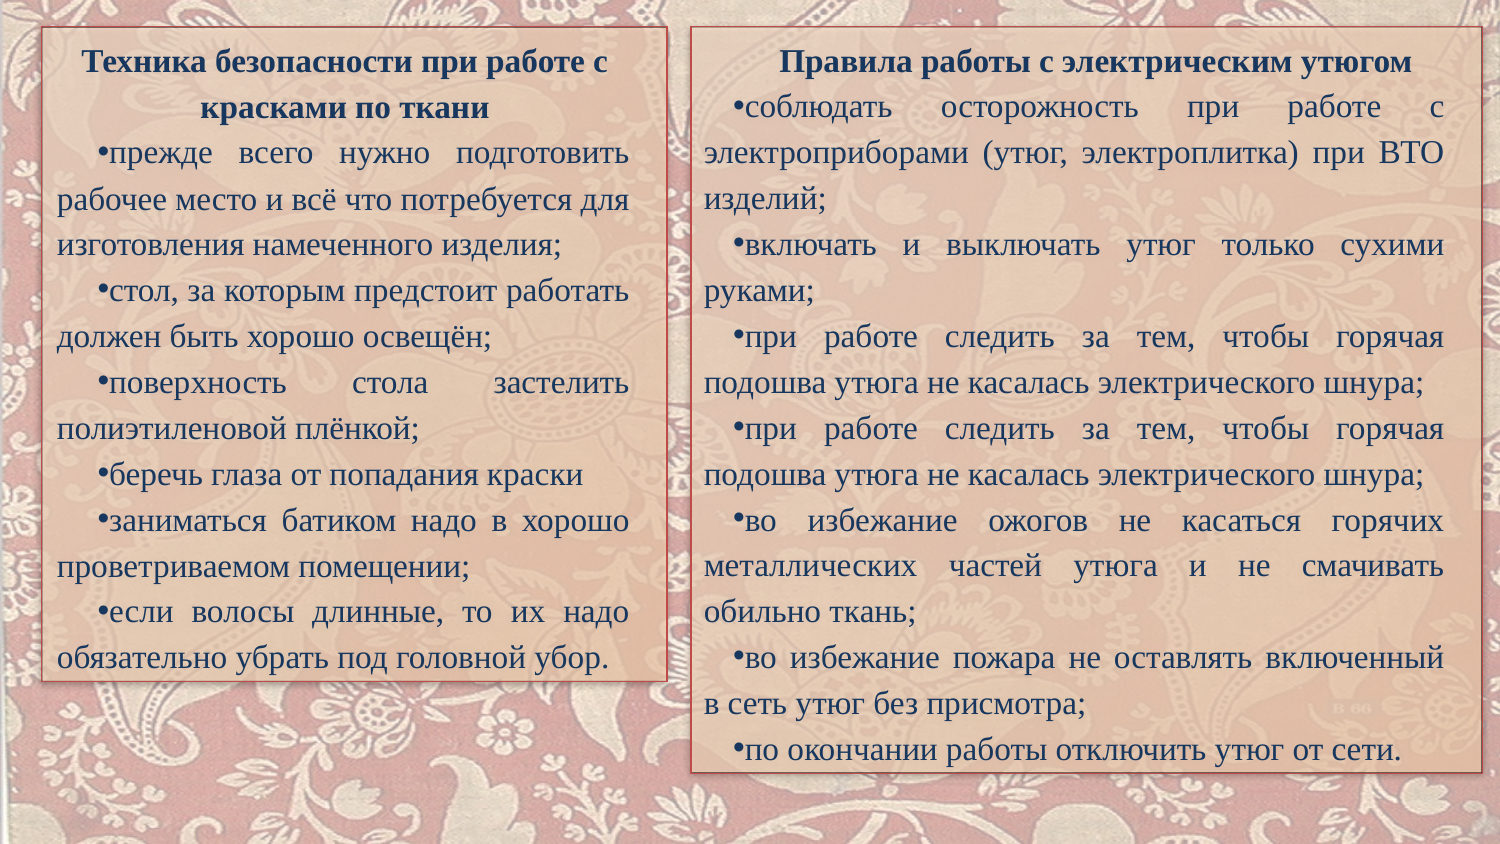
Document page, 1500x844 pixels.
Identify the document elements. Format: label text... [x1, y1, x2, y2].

text_box Правила работы с электрическим утюгом соблюдать осторожность при работе с электроприборами (утюг, электроплитка) при ВТО изделий; включать и выключать утюг только сухими руками; при работе следить за тем, чтобы горячая подошва утюга не касалась электрического шнура; при работе следить за тем, чтобы горячая подошва утюга не касалась электрического шнура; во избежание ожогов не касаться горячих металлических частей утюга и не смачивать обильно ткань; во избежание пожара не оставлять включенный в сеть утюг без присмотра; по окончании работы отключить утюг от сети. [690, 26, 1483, 774]
text_box Техника безопасности при работе с красками по ткани прежде всего нужно подготовить рабочее место и всё что потребуется для изготовления намеченного изделия; стол, за которым предстоит работать должен быть хорошо освещён; поверхность стола застелить полиэтиленовой плёнкой; беречь глаза от попадания краски заниматься батиком надо в хорошо проветриваемом помещении; если волосы длинные, то их надо обязательно убрать под головной убор. [41, 26, 668, 682]
